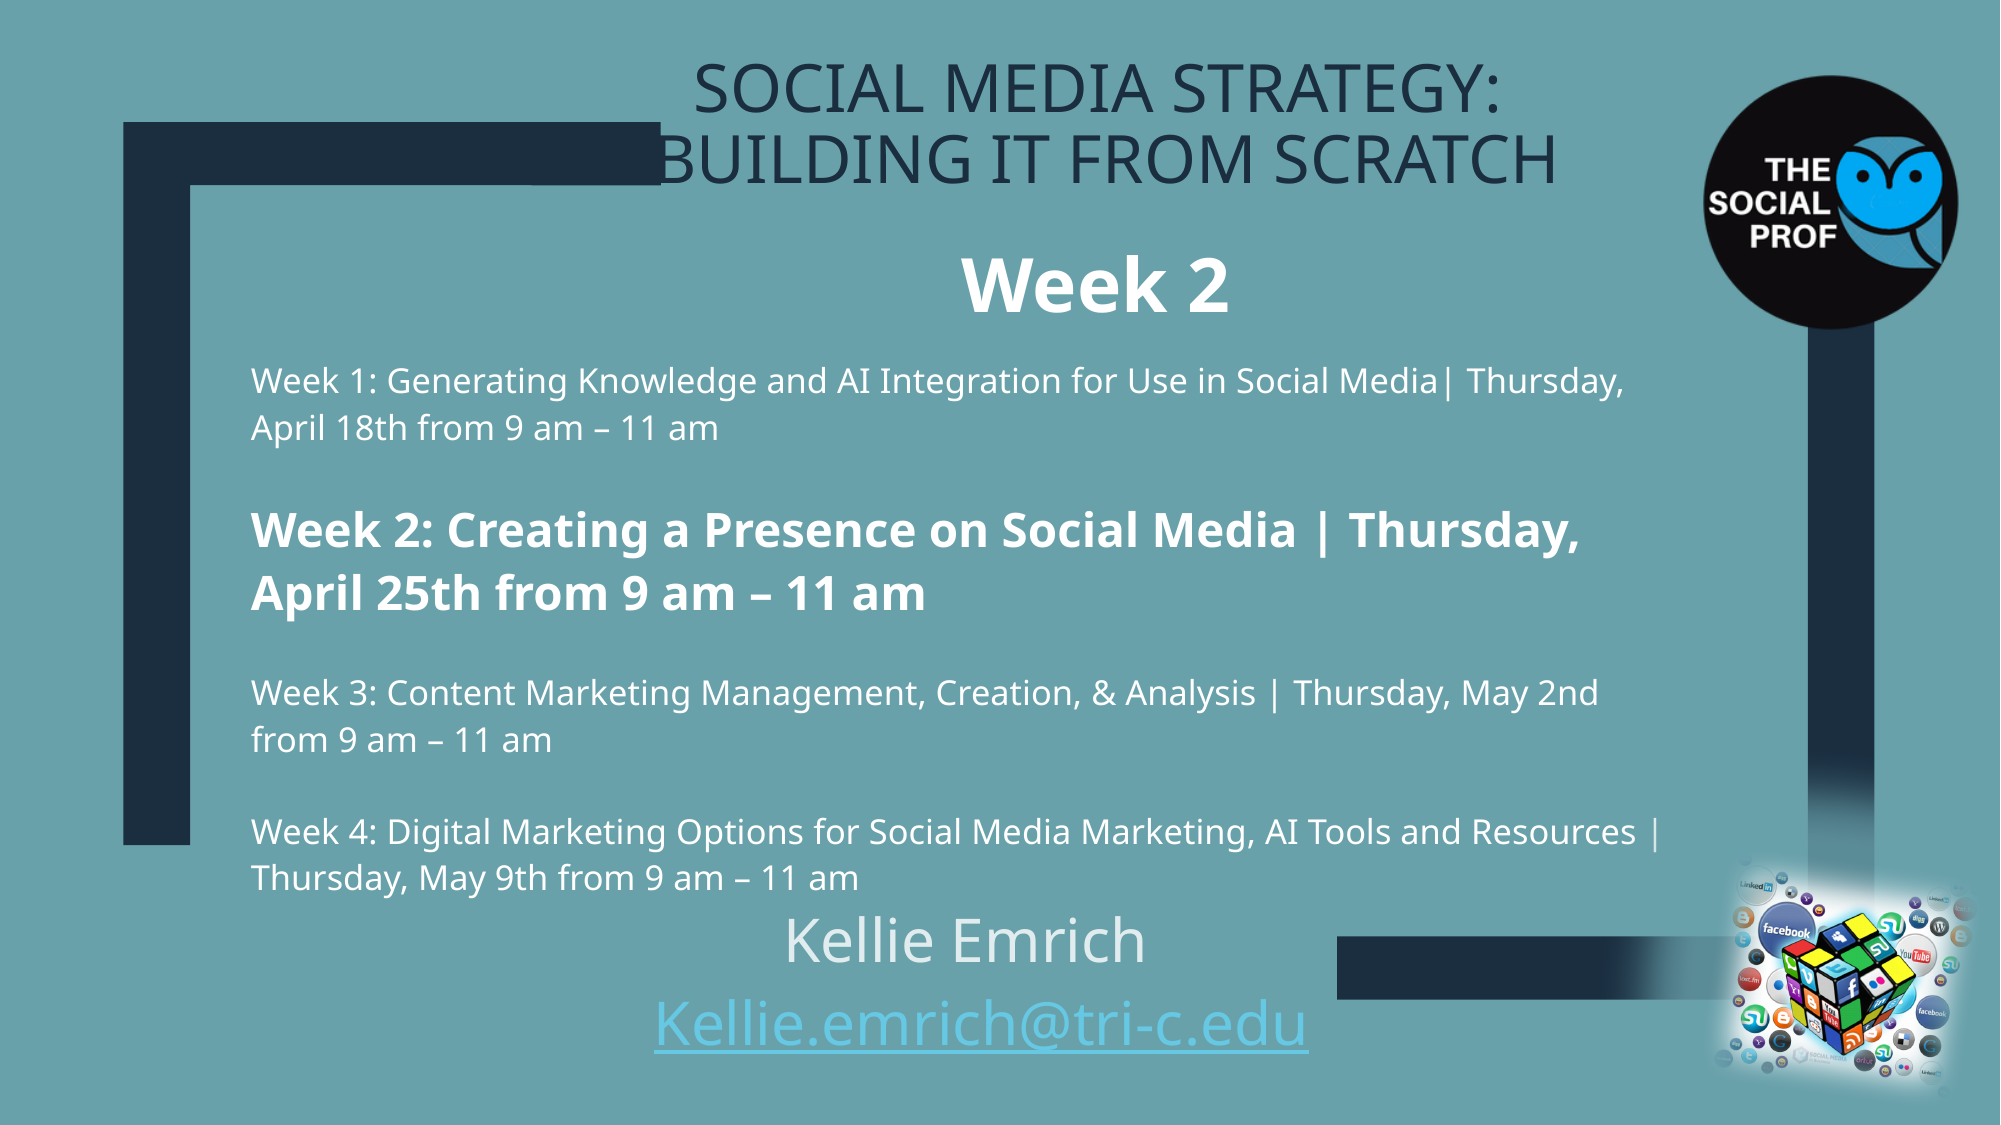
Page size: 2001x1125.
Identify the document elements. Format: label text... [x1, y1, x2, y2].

picture [1696, 68, 1966, 337]
title Social Media Strategy: Building it from Scratch [421, 78, 1696, 266]
text_box Week 2 [947, 266, 1246, 336]
picture [1705, 855, 1979, 1103]
text_box Kellie Emrich Kellie.emrich@tri-c.edu [421, 886, 1542, 1125]
subtitle Week 1: Generating Knowledge and AI Integration for Use in Social Media| Thursday, April 18th from 9 am – 11 am Week 2: Creating a Presence on Social Media | Thursday, April 25th from 9 am – 11 am Week 3: Content Marketing Management, Creation, & Analysis | Thursday, May 2nd from 9 am – 11 am Week 4: Digital Marketing Options for Social Media Marketing, AI Tools and Resources | Thursday, May 9th from 9 am – 11 am [235, 346, 1697, 910]
